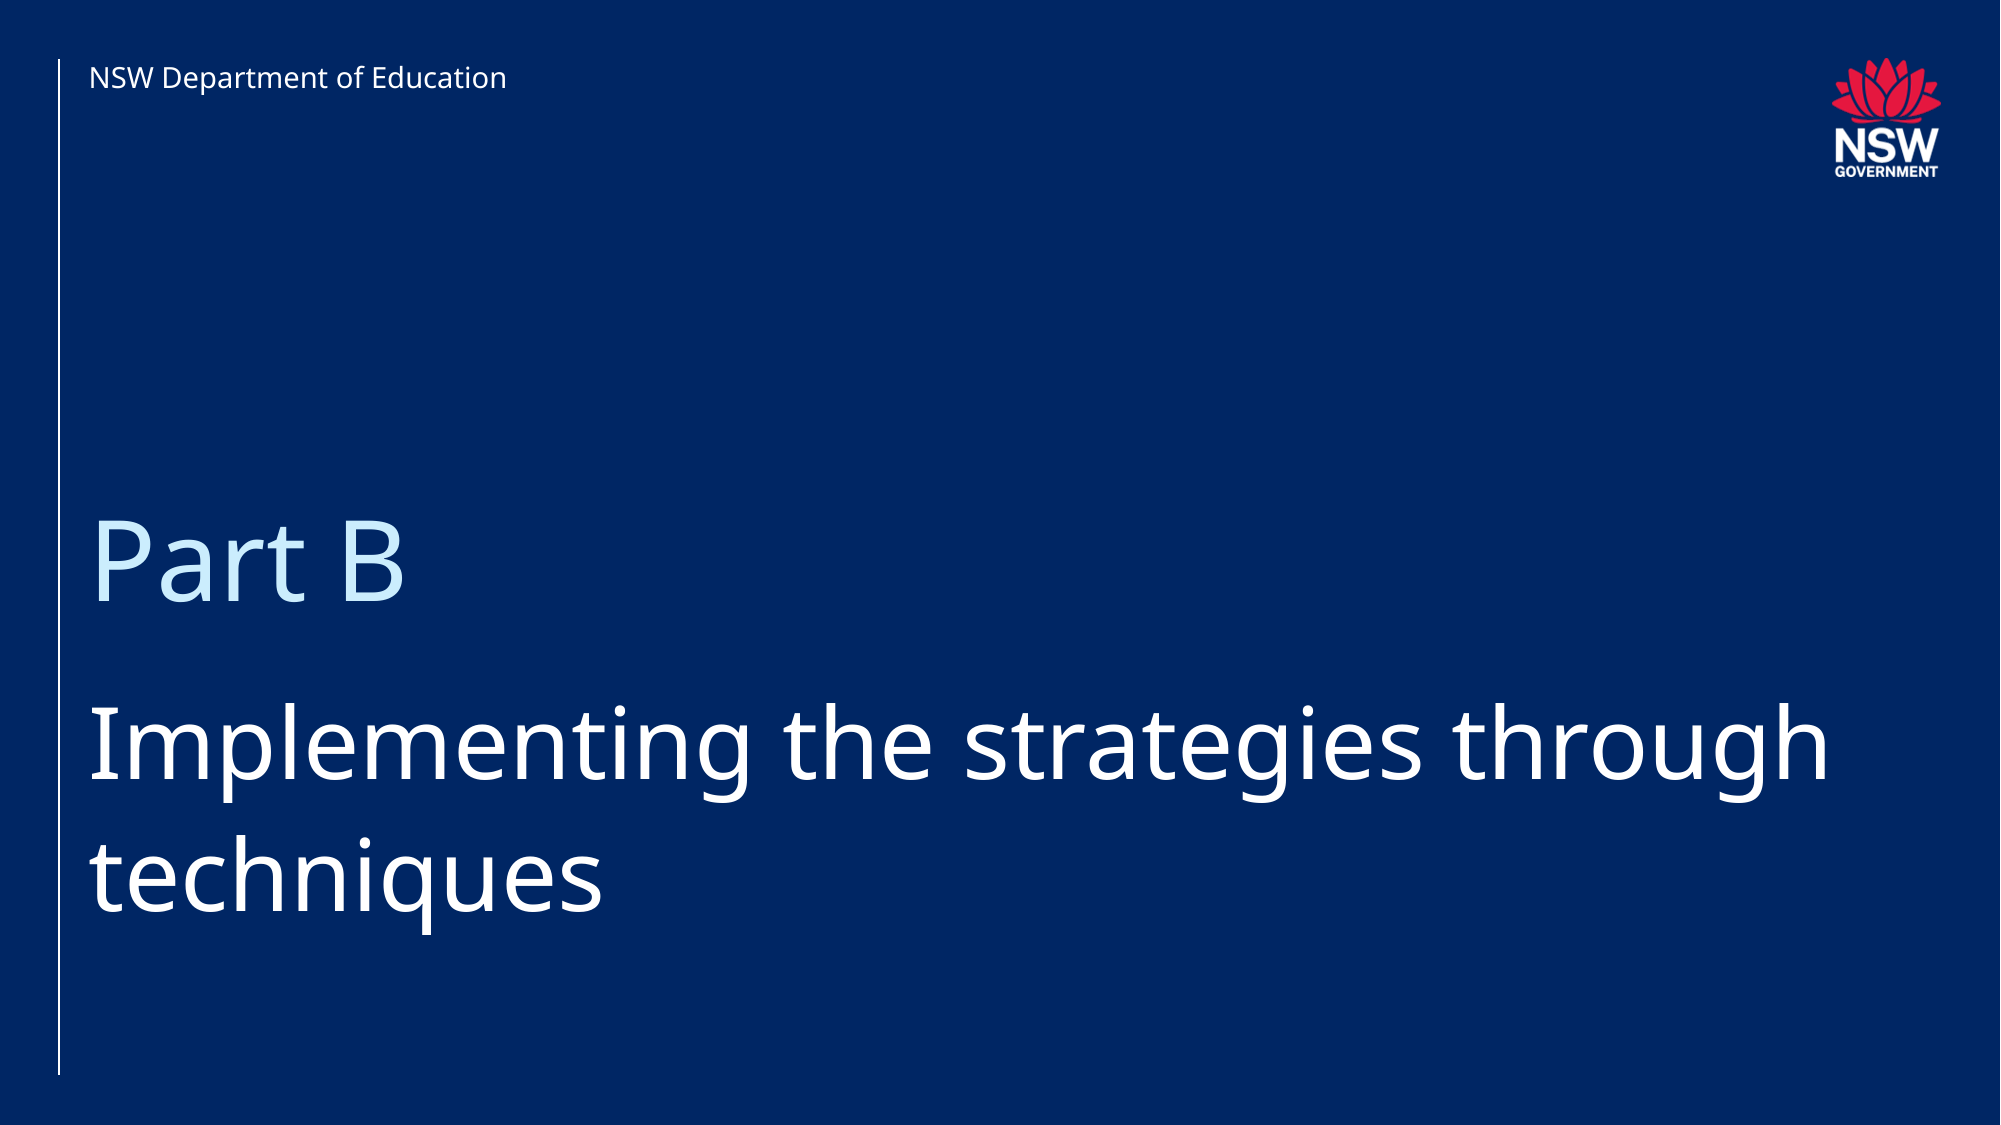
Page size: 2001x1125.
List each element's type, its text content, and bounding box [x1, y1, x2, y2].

list Part B [88, 354, 561, 624]
footer NSW Department of Education [88, 59, 827, 172]
title Implementing the strategies through techniques [88, 667, 1941, 799]
picture [1832, 58, 1943, 177]
